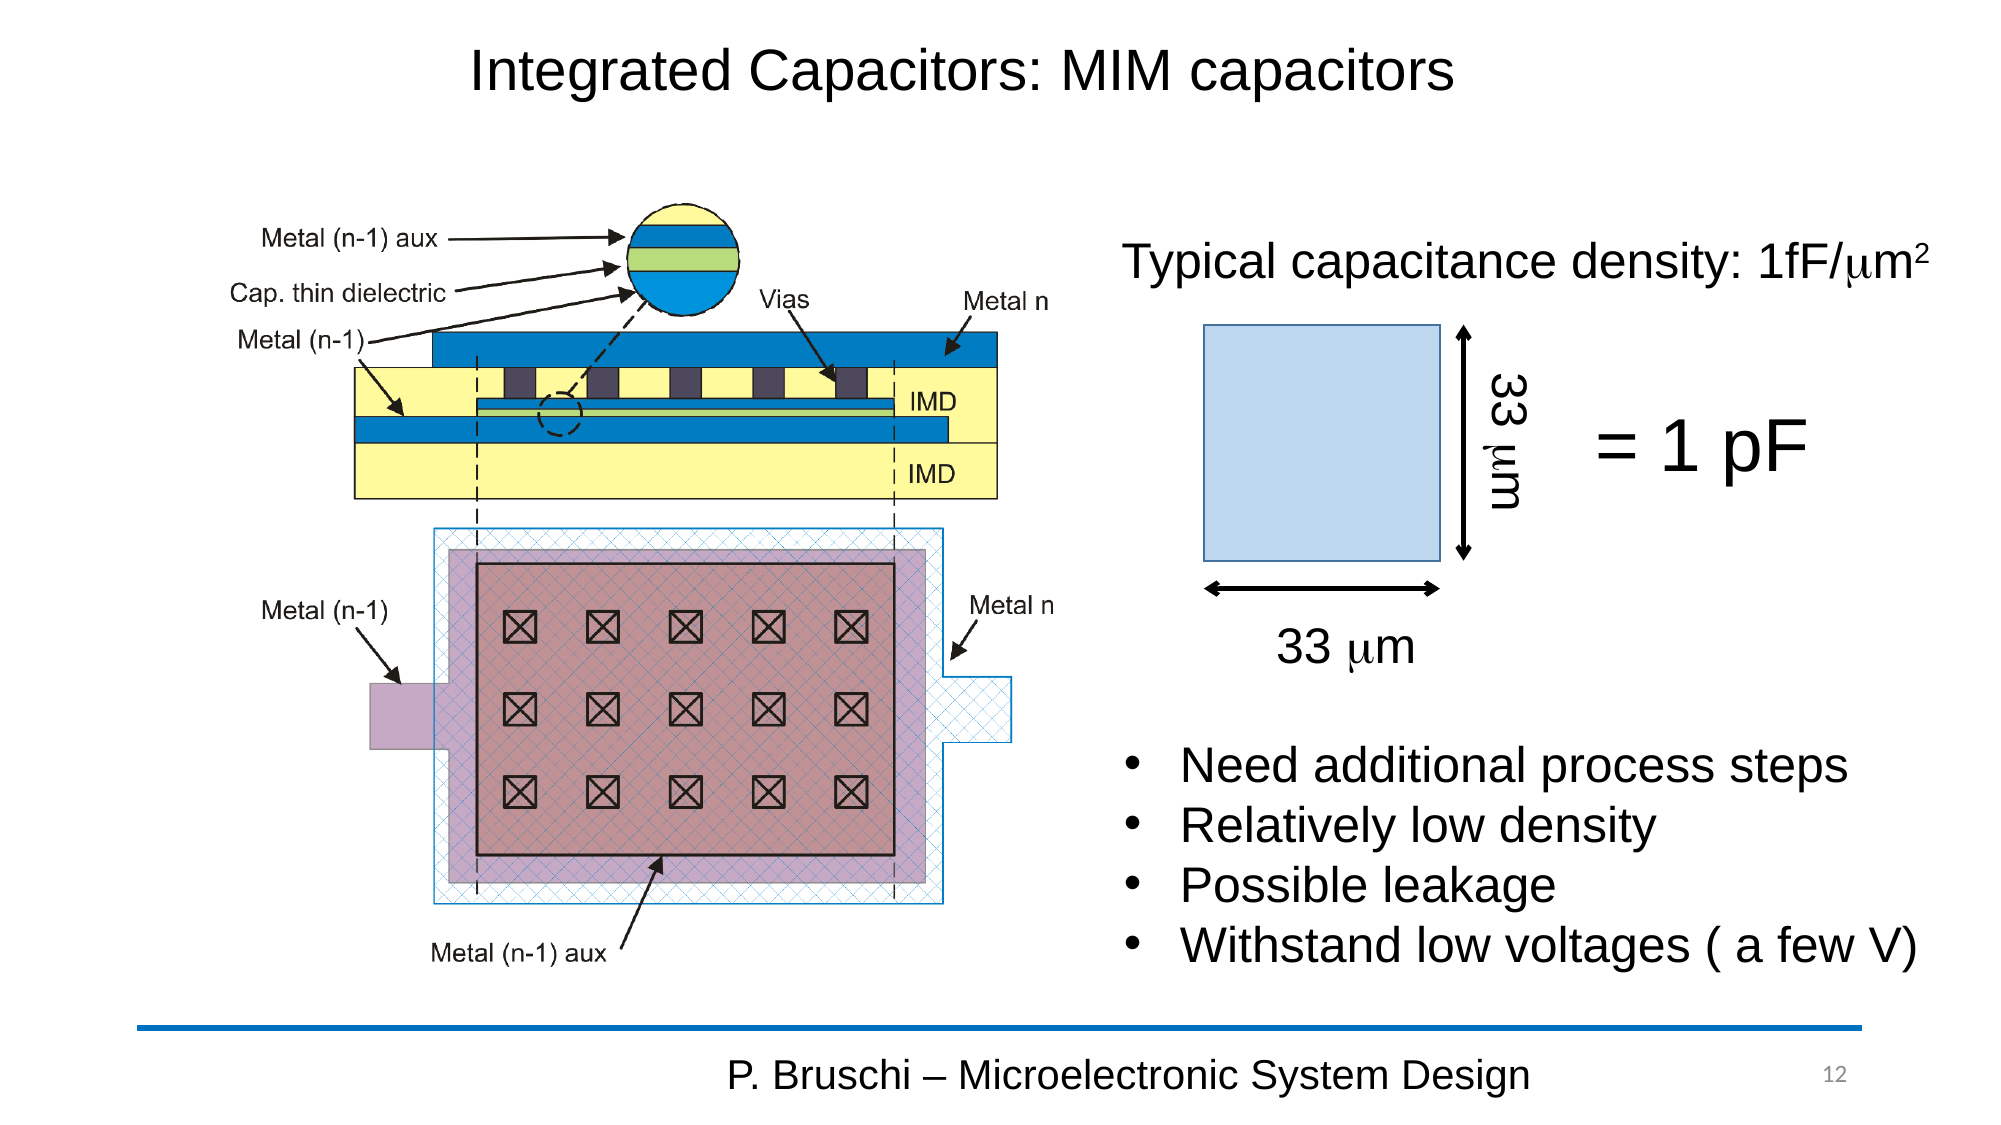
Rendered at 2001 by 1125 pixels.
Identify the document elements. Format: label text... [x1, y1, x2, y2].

text_box 33 mm [1475, 443, 1551, 528]
text_box Need additional process steps Relatively low density Possible leakage Withstand low voltages ( a few V) [1108, 725, 1963, 980]
text_box [1203, 324, 1441, 562]
footer P. Bruschi – Microelectronic System Design [662, 1042, 1596, 1103]
picture [228, 203, 1053, 967]
text_box 33 mm [1261, 605, 1432, 681]
text_box = 1 pF [1580, 389, 1825, 495]
text_box Typical capacitance density: 1fF/mm2 [1106, 221, 1946, 296]
title Integrated Capacitors: MIM capacitors [100, 17, 1826, 126]
text_box 33 mm [1475, 357, 1551, 442]
slide_number 12 [1718, 1042, 1863, 1103]
